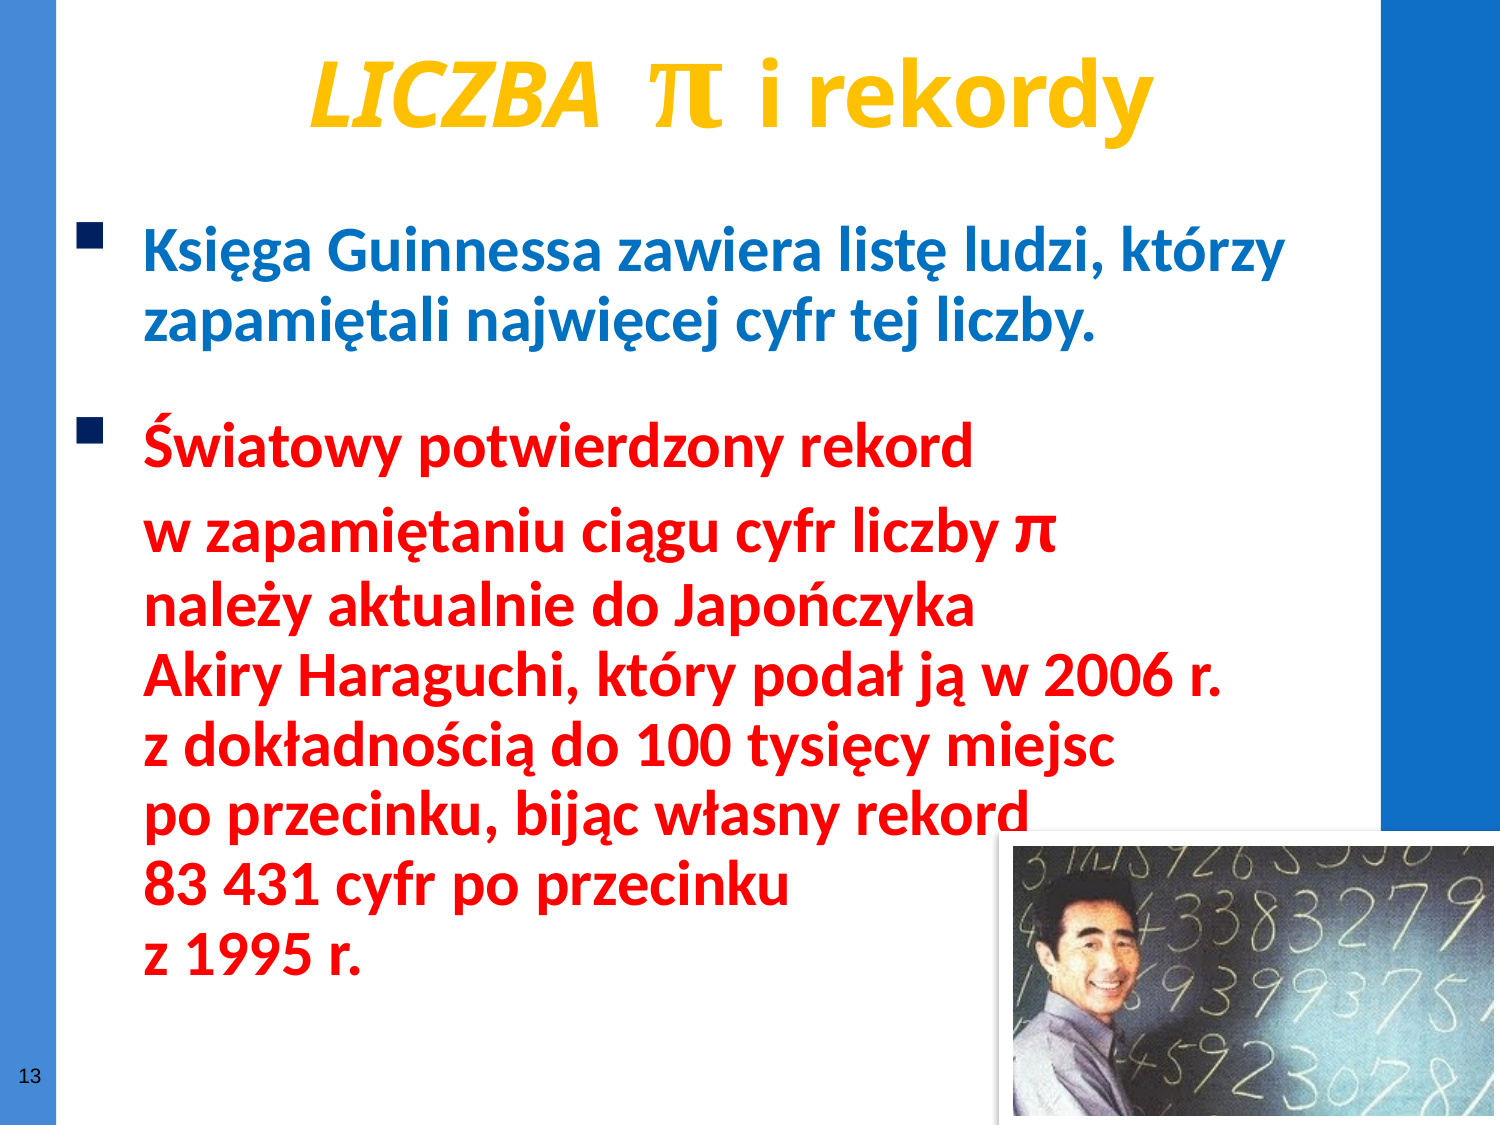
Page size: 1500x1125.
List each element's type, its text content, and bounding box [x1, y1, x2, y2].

list Księga Guinnessa zawiera listę ludzi, którzy zapamiętali najwięcej cyfr tej liczby. Światowy potwierdzony rekord w zapamiętaniu ciągu cyfr liczby π należy aktualnie do Japończyka Akiry Haraguchi, który podał ją w 2006 r. z dokładnością do 100 tysięcy miejsc po przecinku, bijąc własny rekord 83 431 cyfr po przecinku z 1995 r. [54, 208, 1500, 1125]
slide_number 13 [0, 1053, 63, 1097]
title LICZBA π i rekordy [58, 28, 1405, 159]
picture [1013, 845, 1495, 1117]
